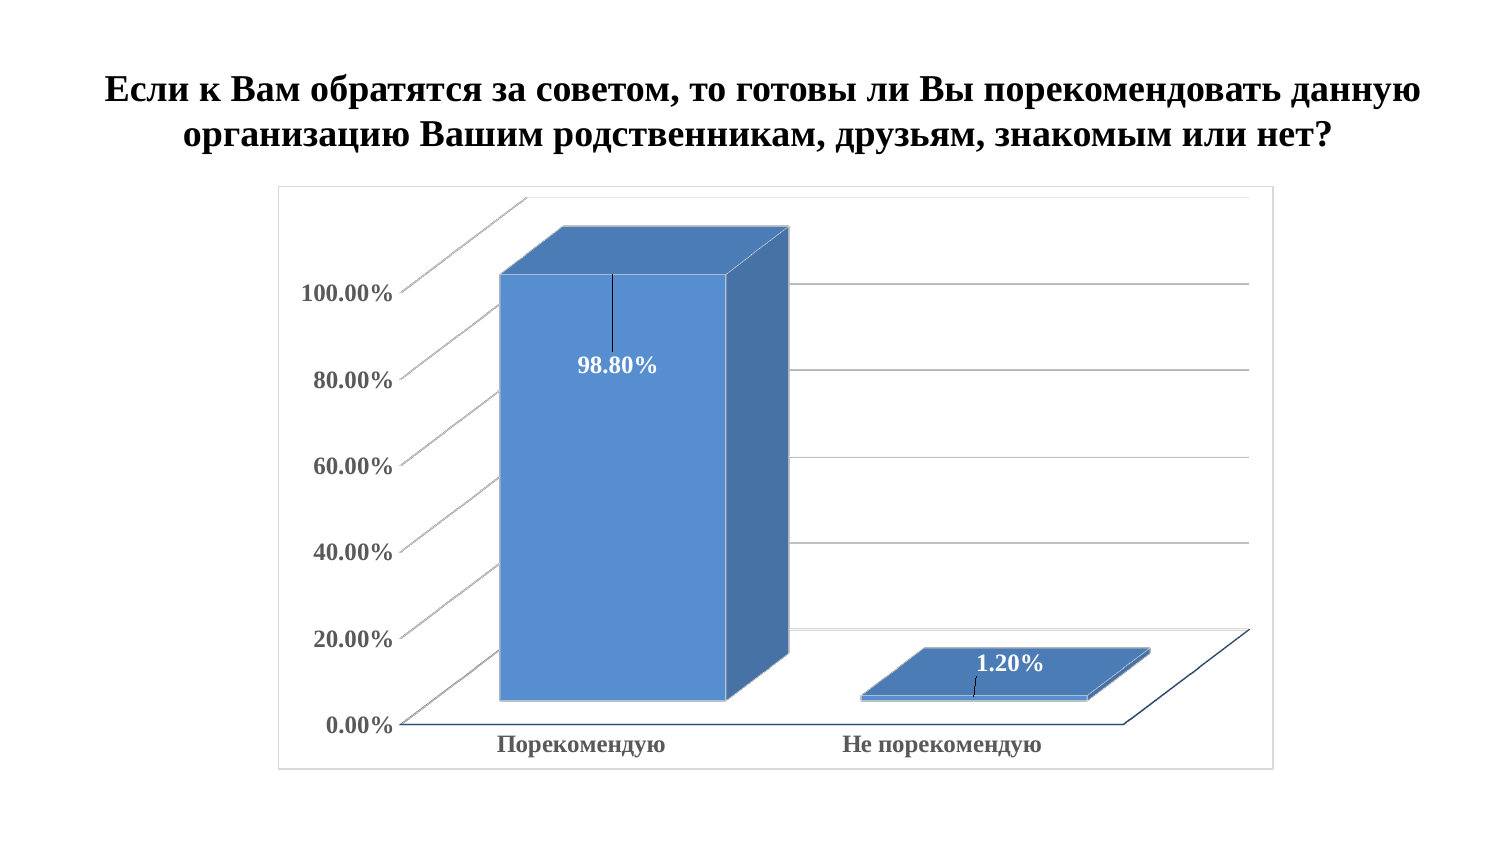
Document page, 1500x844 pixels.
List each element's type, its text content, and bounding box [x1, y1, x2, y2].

chart [277, 185, 1274, 771]
title Если к Вам обратятся за советом, то готовы ли Вы порекомендовать данную организацию Вашим родственникам, друзьям, знакомым или нет? [88, 38, 1439, 179]
